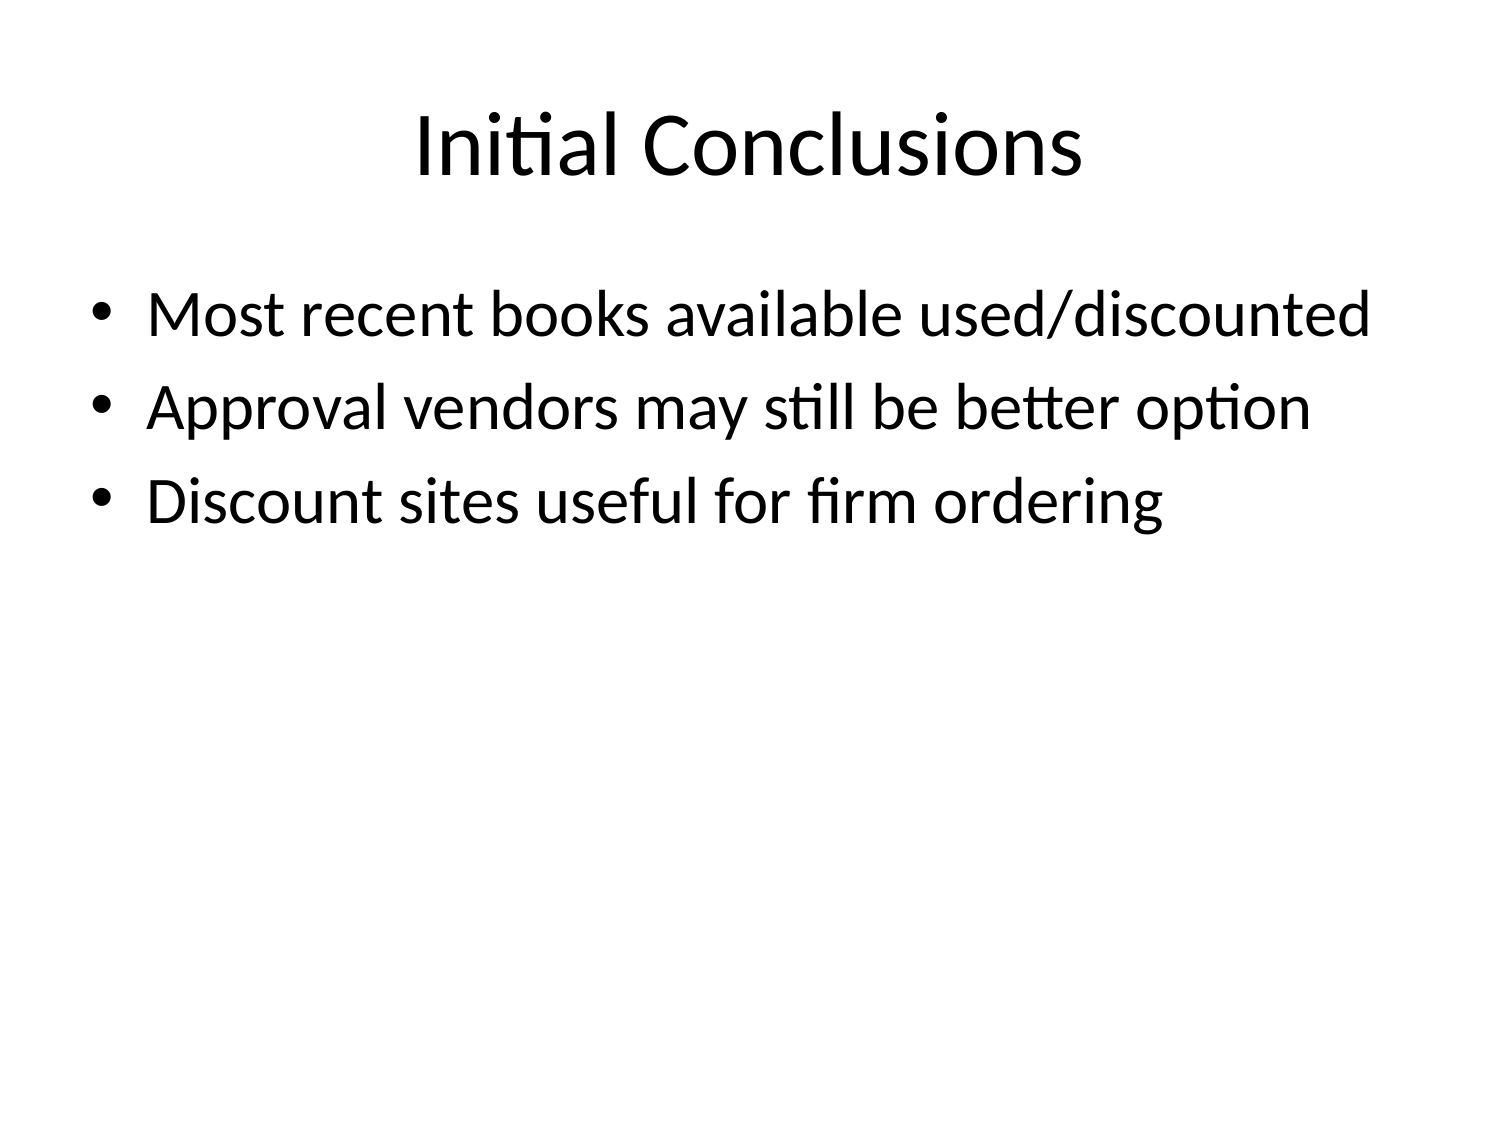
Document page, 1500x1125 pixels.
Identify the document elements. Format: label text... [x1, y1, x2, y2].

title Initial Conclusions [75, 45, 1425, 233]
list Most recent books available used/discounted Approval vendors may still be better option Discount sites useful for firm ordering [75, 262, 1425, 1005]
